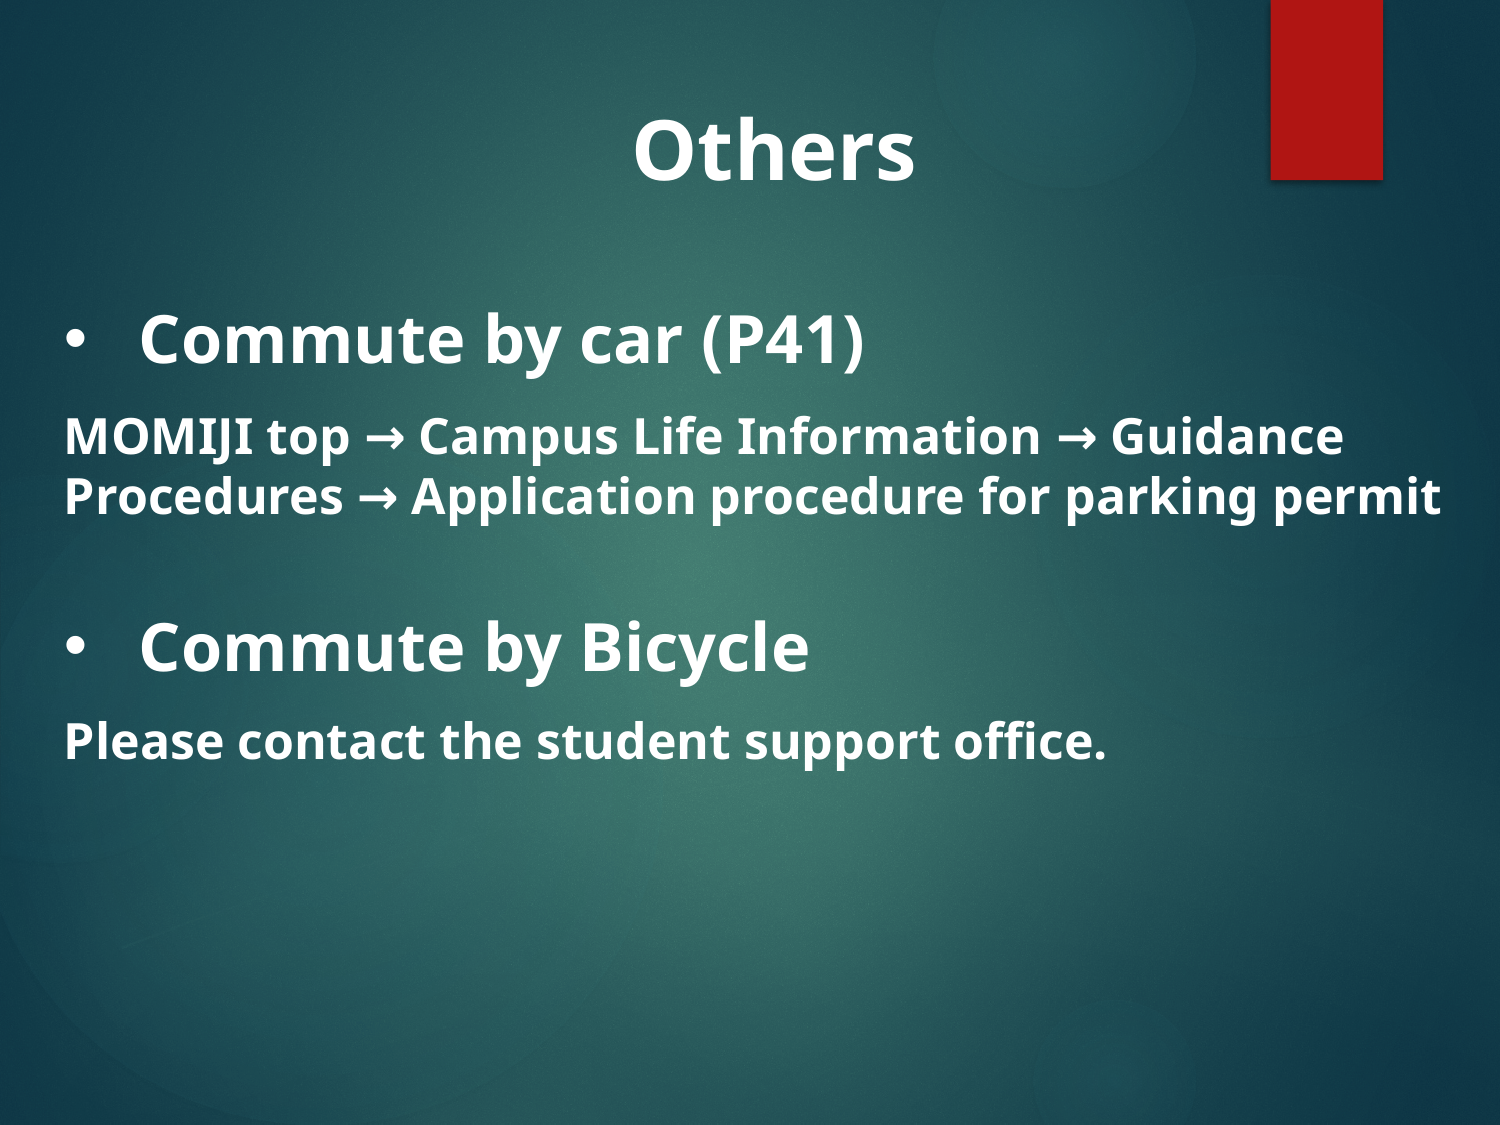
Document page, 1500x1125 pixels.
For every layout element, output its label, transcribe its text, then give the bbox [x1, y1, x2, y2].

text_box Others Commute by car (P41) MOMIJI top → Campus Life Information → Guidance Procedures → Application procedure for parking permit Commute by Bicycle Please contact the student support office. [49, 89, 1500, 877]
